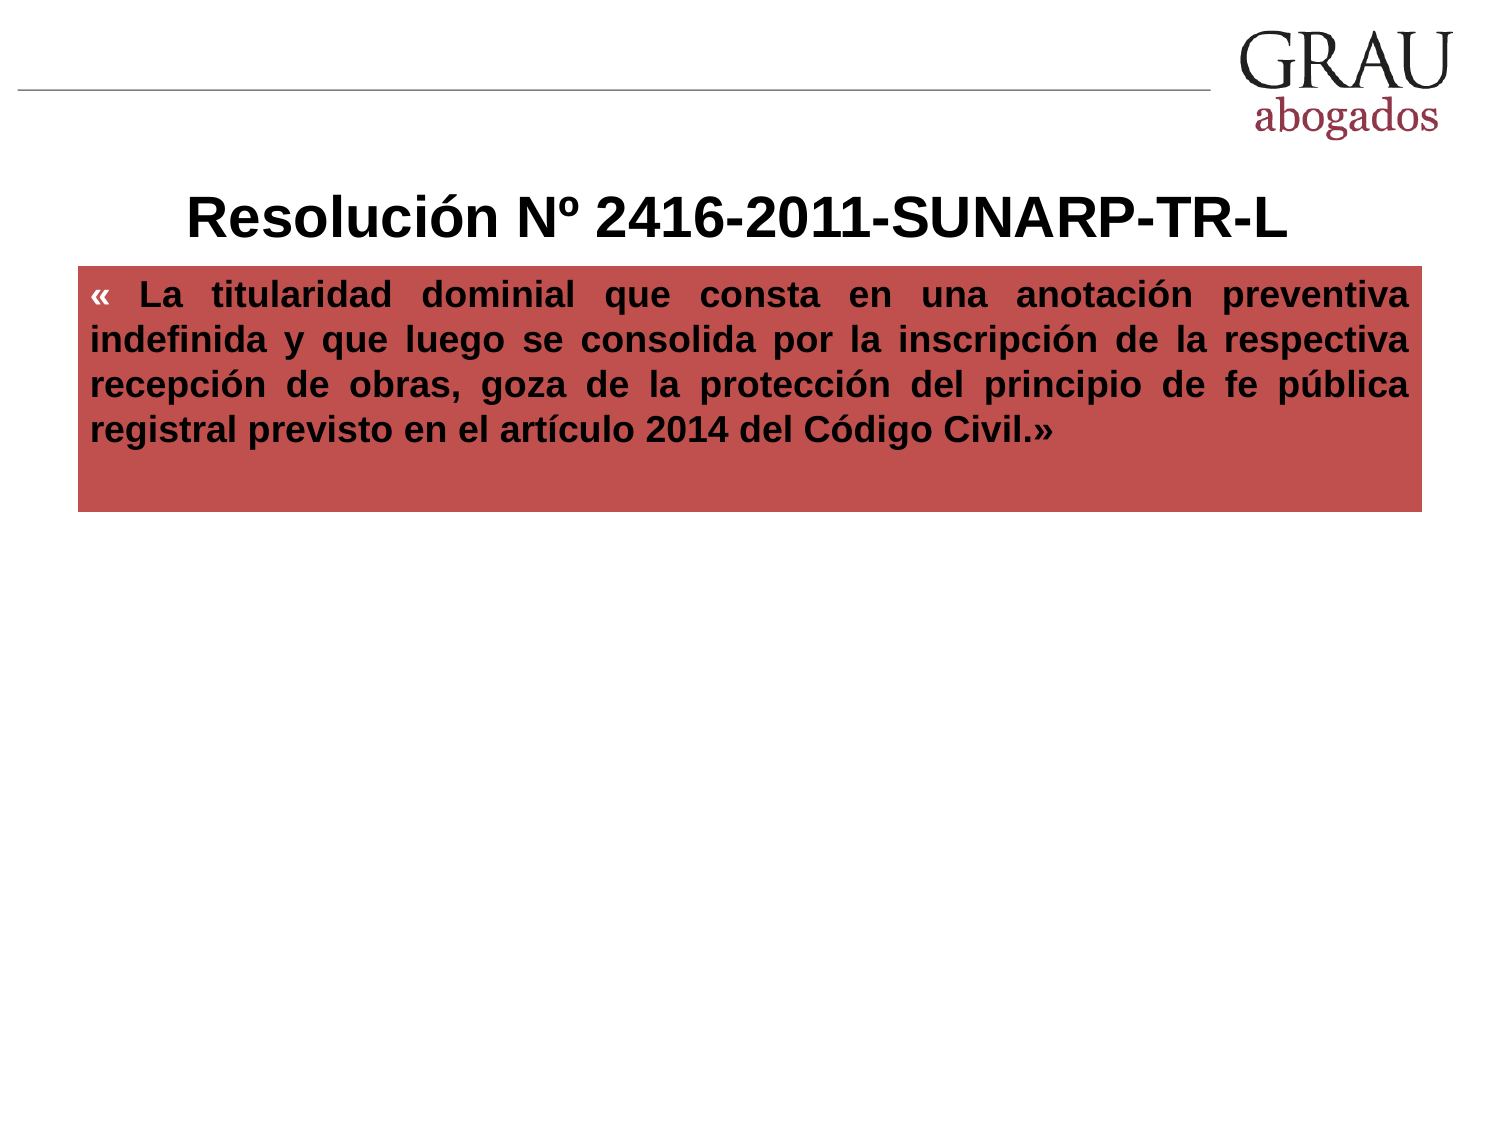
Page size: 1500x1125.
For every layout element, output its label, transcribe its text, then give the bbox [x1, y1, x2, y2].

list « La titularidad dominial que consta en una anotación preventiva indefinida y que luego se consolida por la inscripción de la respectiva recepción de obras, goza de la protección del principio de fe pública registral previsto en el artículo 2014 del Código Civil.» [75, 262, 1425, 516]
title Resolución Nº 2416-2011-SUNARP-TR-L [53, 101, 1424, 290]
picture [1222, 0, 1459, 149]
